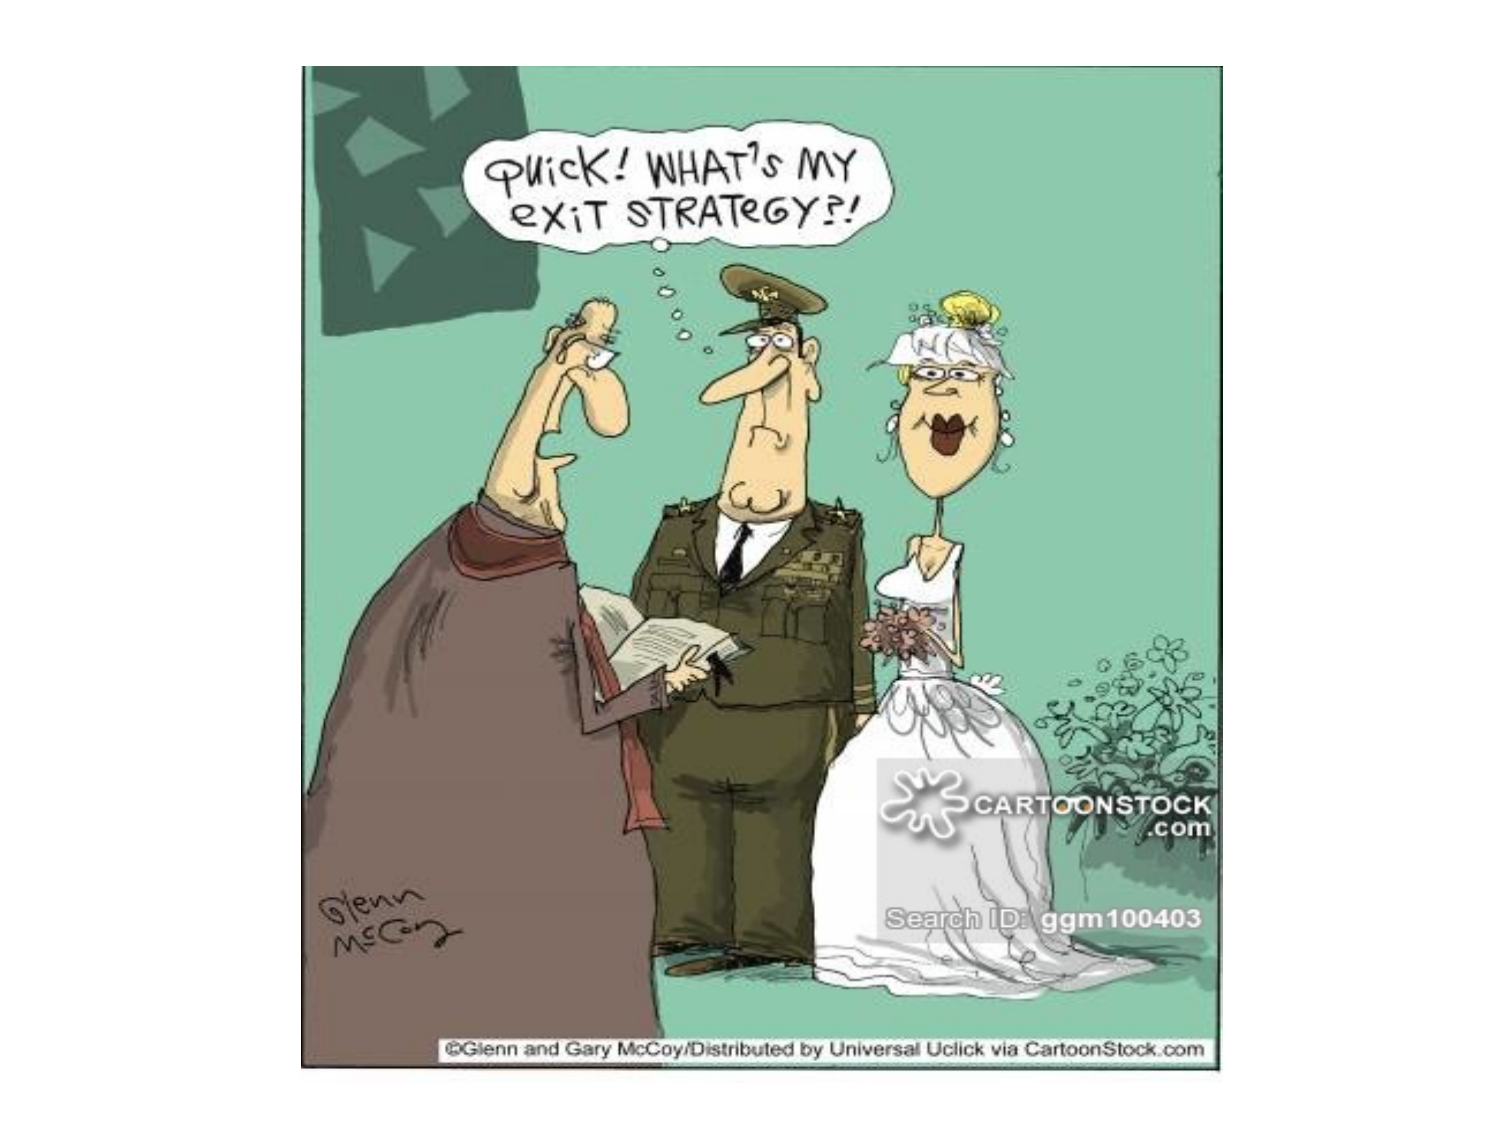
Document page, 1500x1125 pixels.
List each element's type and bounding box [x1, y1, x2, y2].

picture [300, 66, 1223, 1083]
